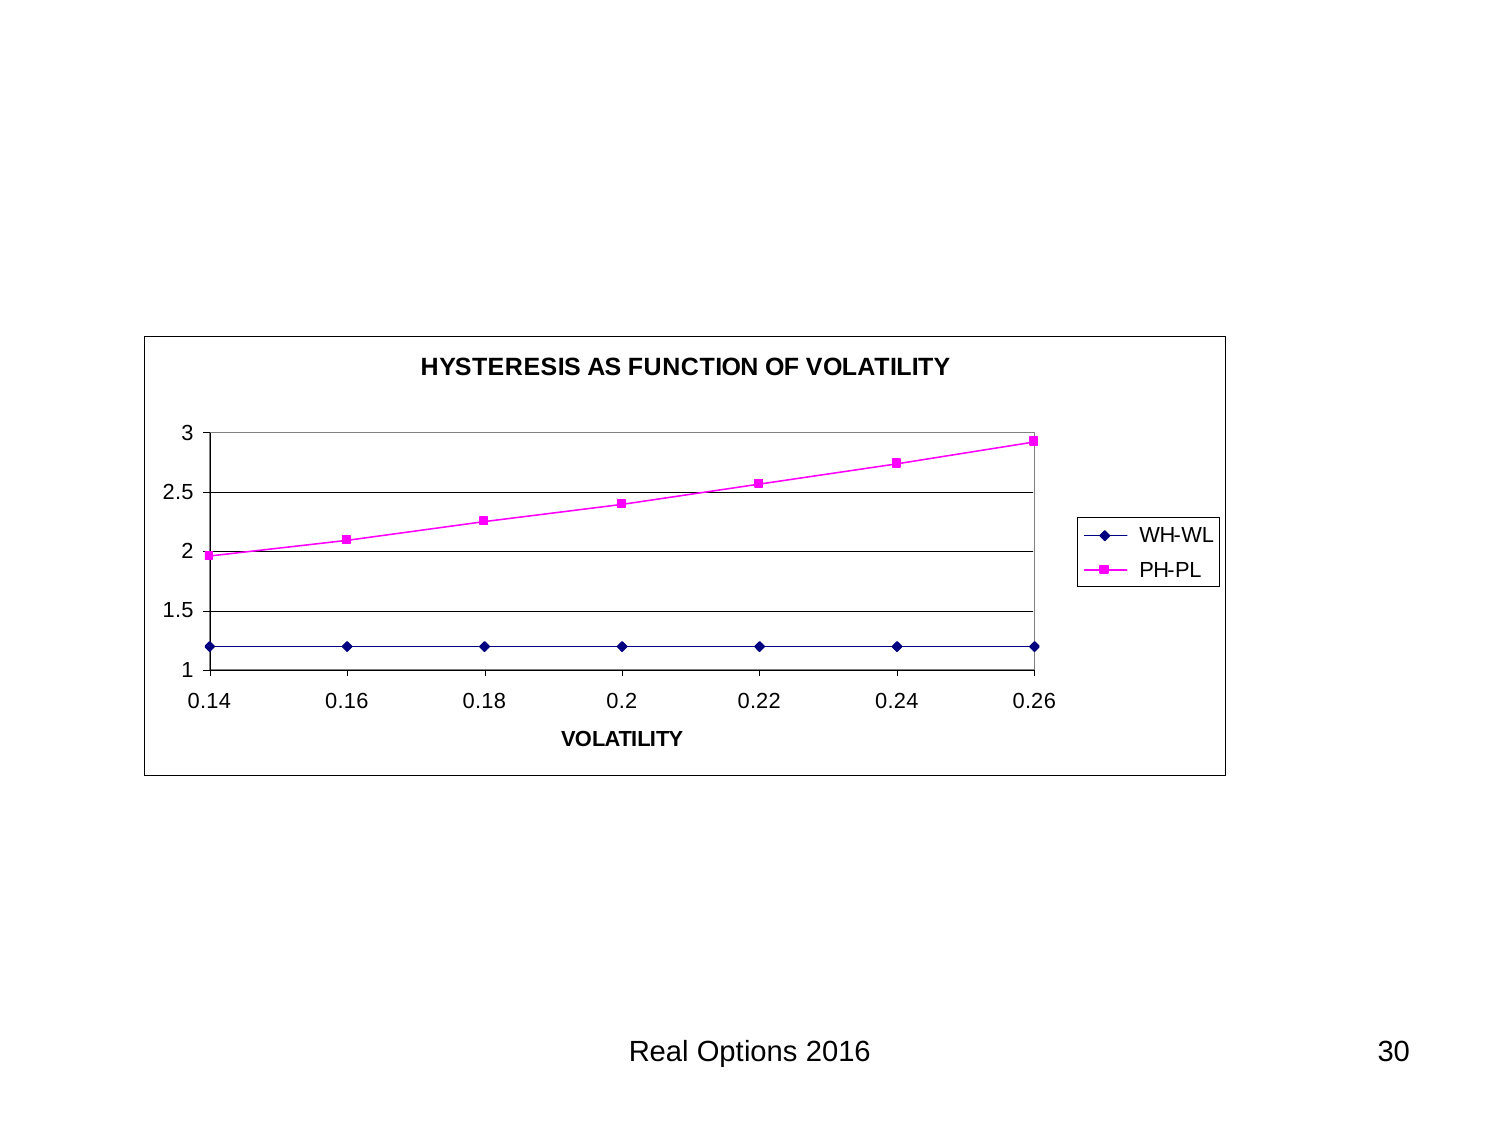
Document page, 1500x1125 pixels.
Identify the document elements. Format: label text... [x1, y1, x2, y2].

footer Real Options 2016 [512, 1024, 988, 1103]
picture [135, 327, 1235, 783]
slide_number 30 [1074, 1024, 1426, 1103]
